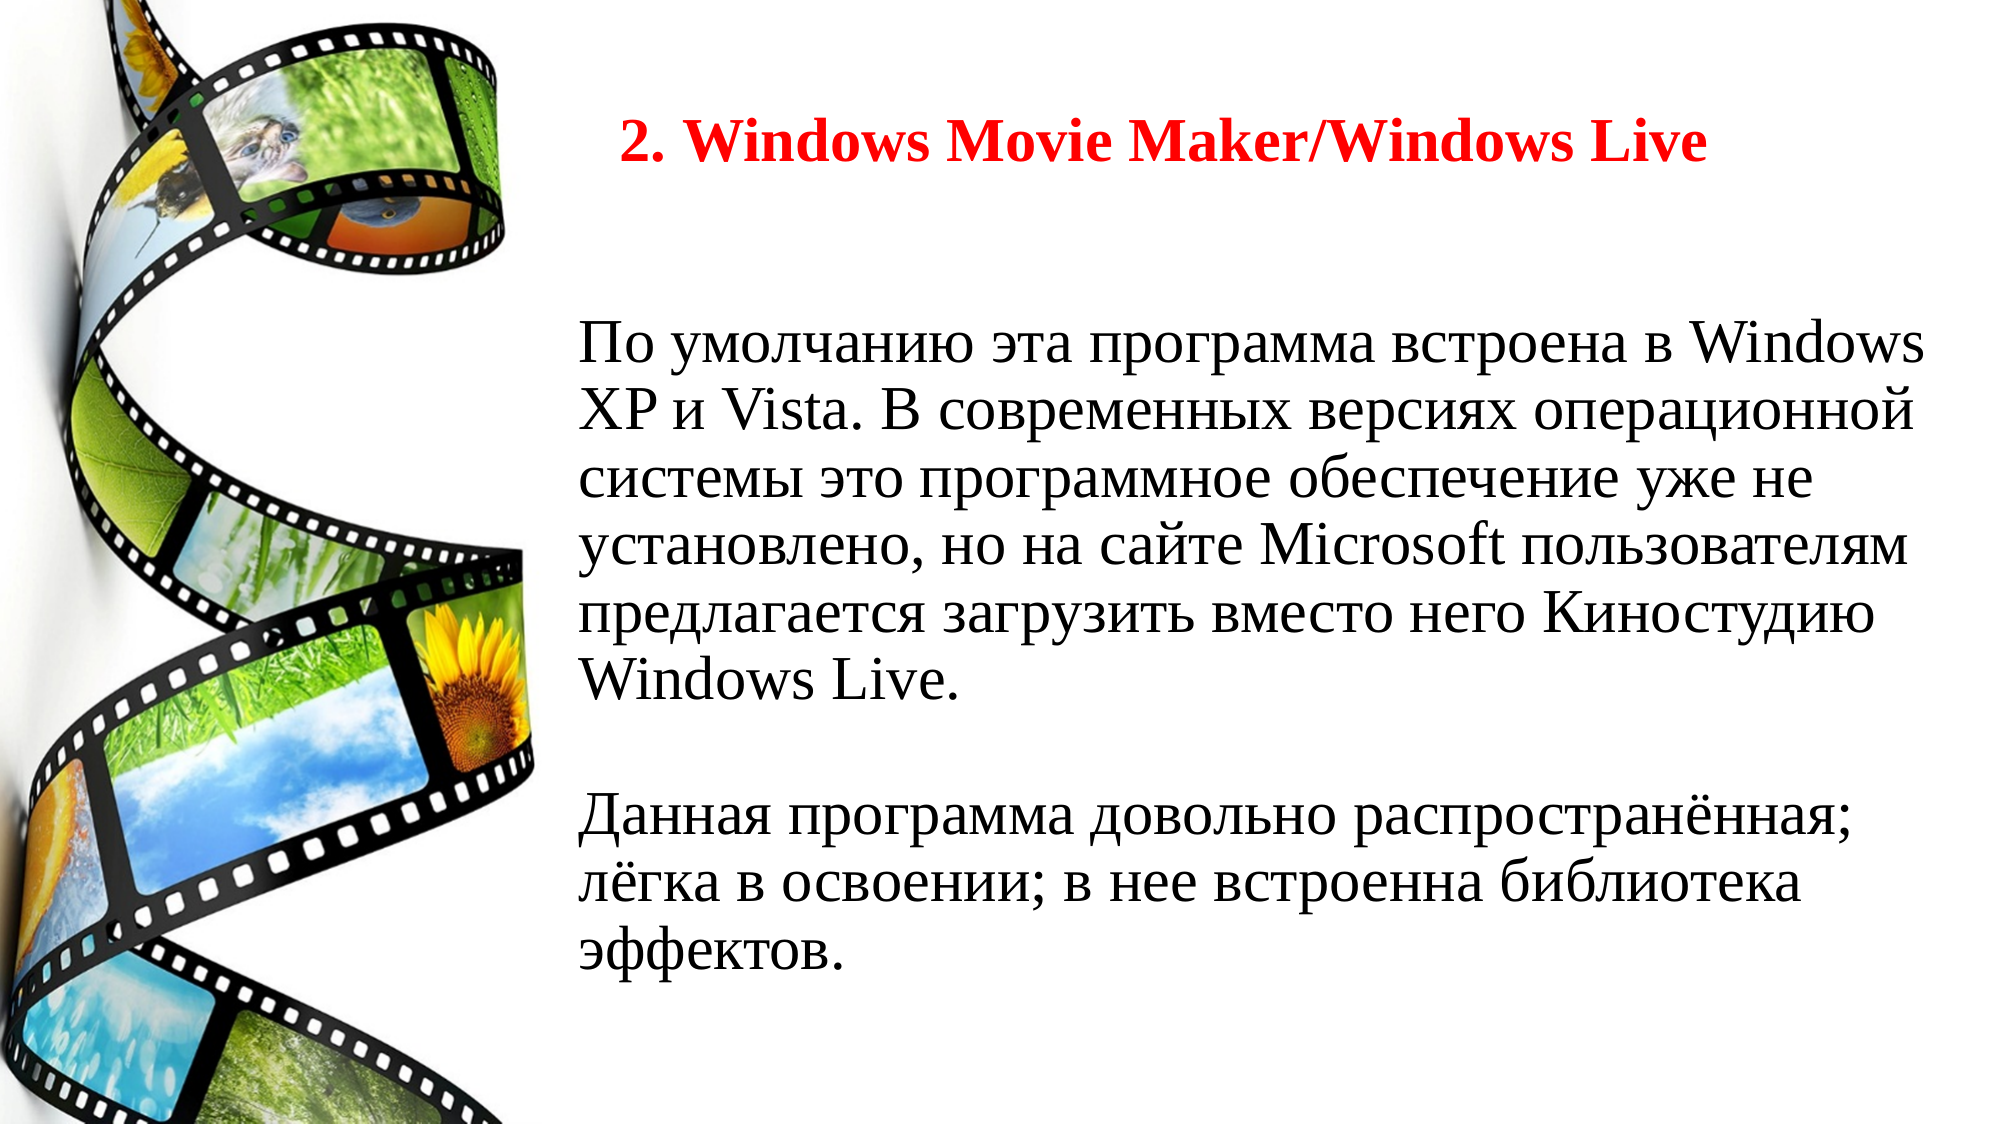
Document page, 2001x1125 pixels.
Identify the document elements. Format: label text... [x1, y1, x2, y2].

picture [0, 0, 542, 1125]
title По умолчанию эта программа встроена в Windows XP и Vista. В современных версиях операционной системы это программное обеспечение уже не установлено, но на сайте Microsoft пользователям предлагается загрузить вместо него Киностудию Windows Live. Данная программа довольно распространённая; лёгка в освоении; в нее встроенна библиотека эффектов. [563, 248, 1961, 1043]
text_box 2. Windows Movie Maker/Windows Live [604, 91, 1775, 182]
